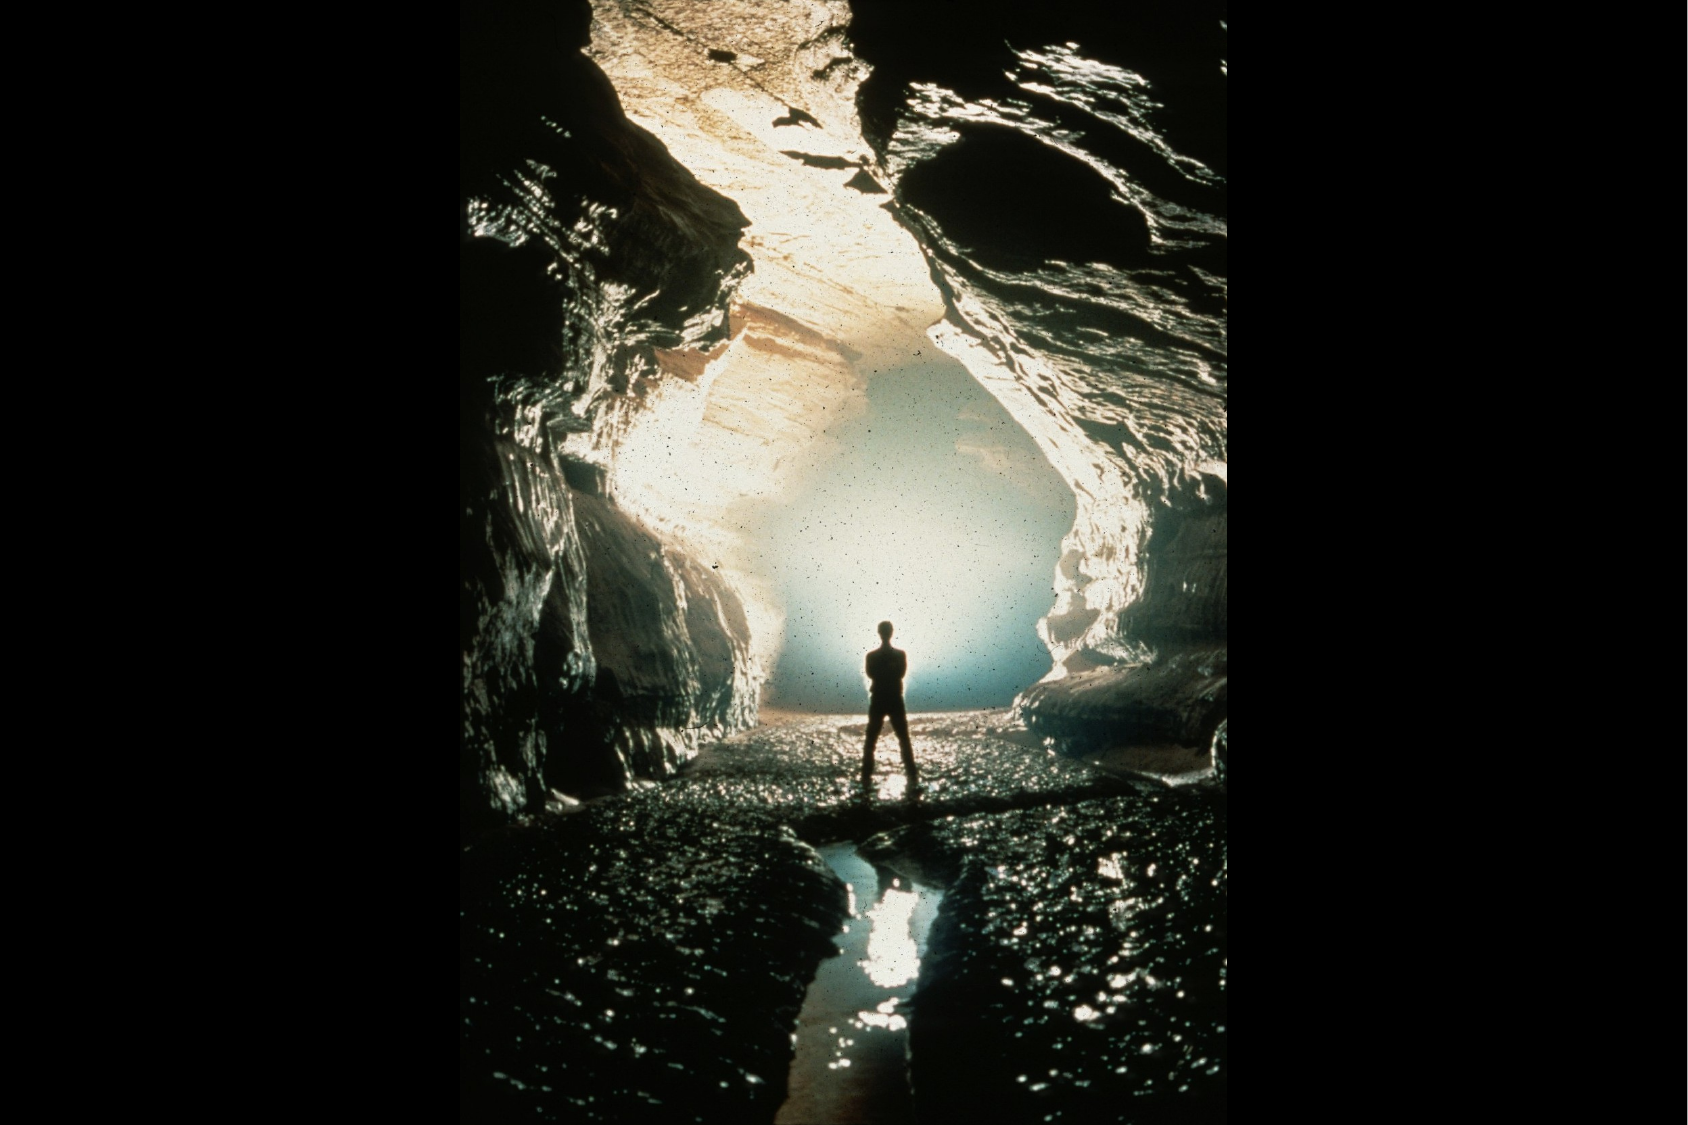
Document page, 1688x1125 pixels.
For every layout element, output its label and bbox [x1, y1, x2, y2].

picture [460, 0, 1227, 1125]
